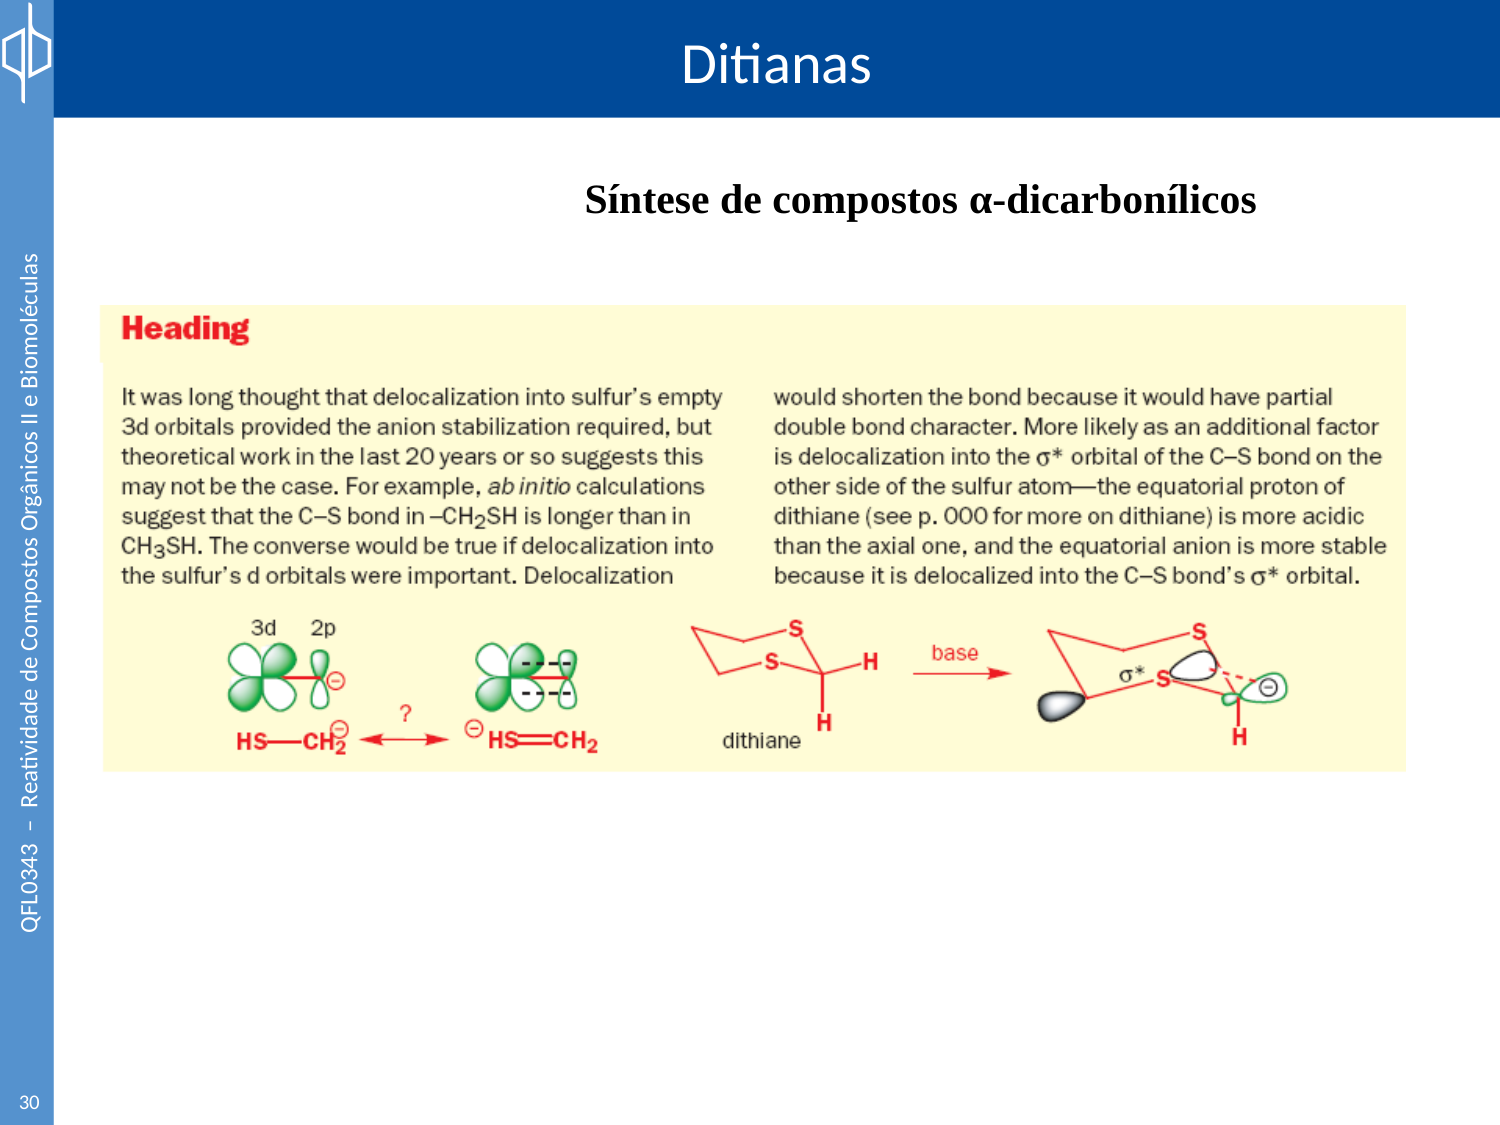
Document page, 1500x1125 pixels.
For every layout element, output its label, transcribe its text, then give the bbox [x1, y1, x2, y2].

text_box [76, 240, 1452, 901]
title Ditianas [54, 0, 1500, 120]
picture [0, 0, 1500, 1125]
text_box Síntese de compostos α-dicarbonílicos [569, 164, 931, 240]
slide_number 30 [0, 1081, 55, 1121]
